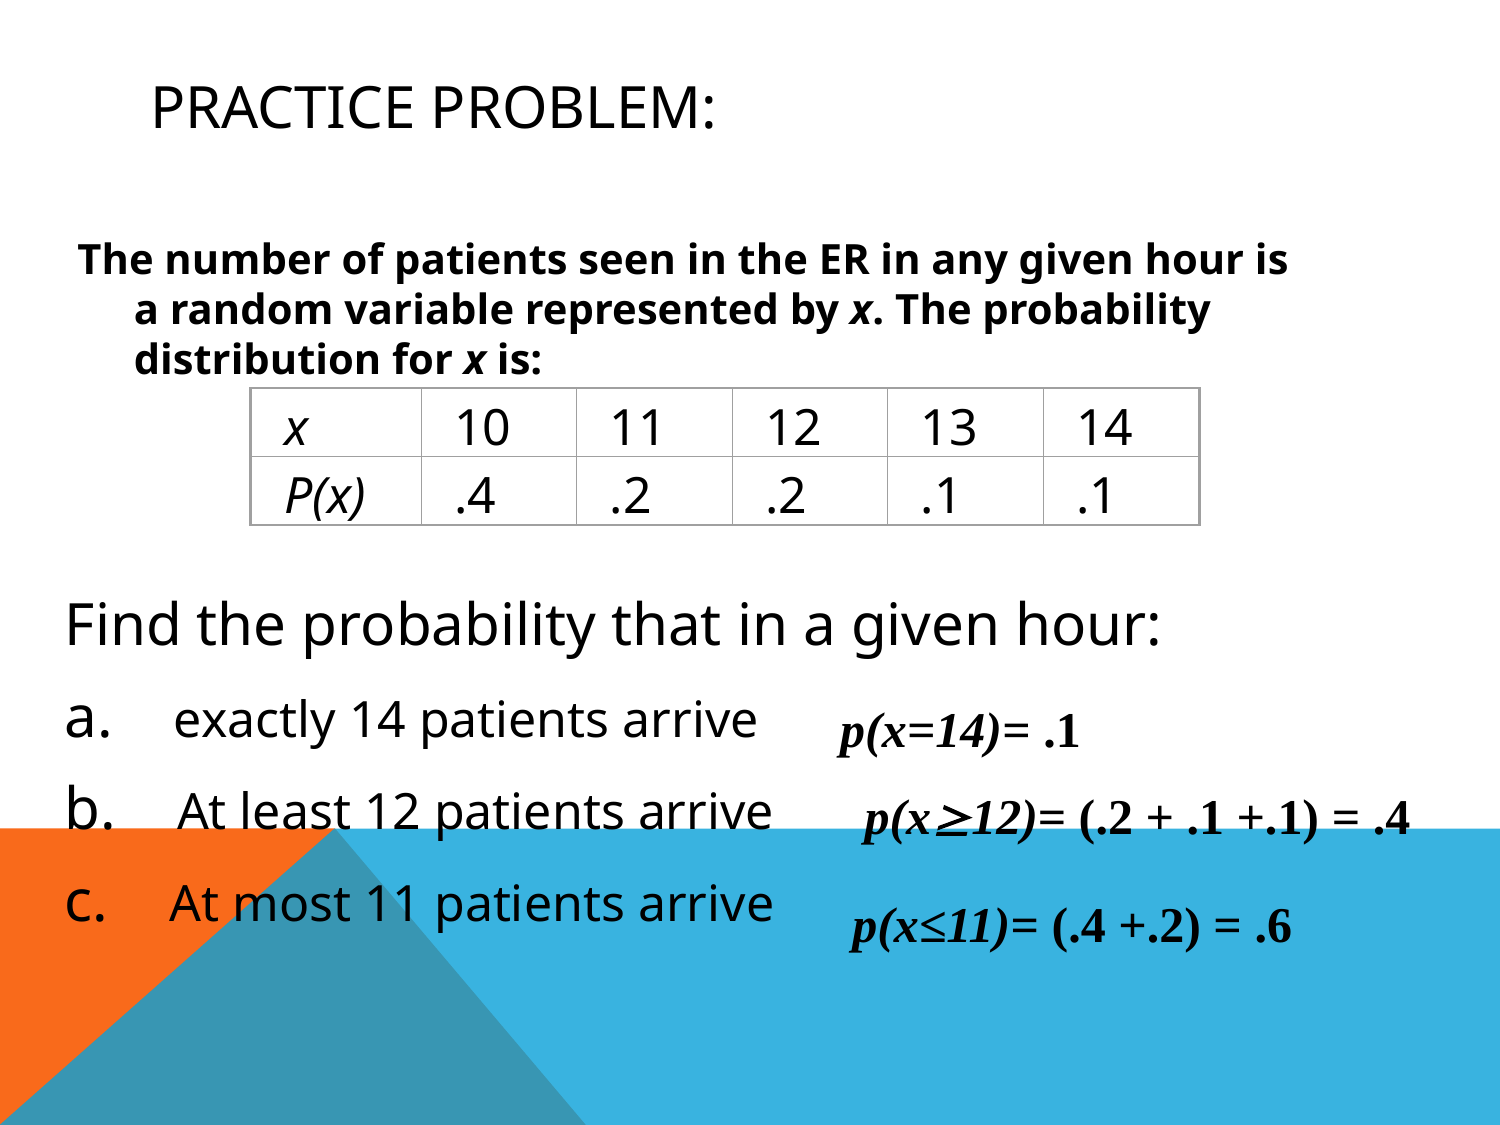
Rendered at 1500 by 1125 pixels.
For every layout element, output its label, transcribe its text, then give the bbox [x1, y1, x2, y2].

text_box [249, 387, 1201, 526]
title Practice Problem: [135, 60, 1369, 150]
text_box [49, 587, 1463, 953]
list The number of patients seen in the ER in any given hour is a random variable represented by x. The probability distribution for x is: [62, 224, 1338, 585]
